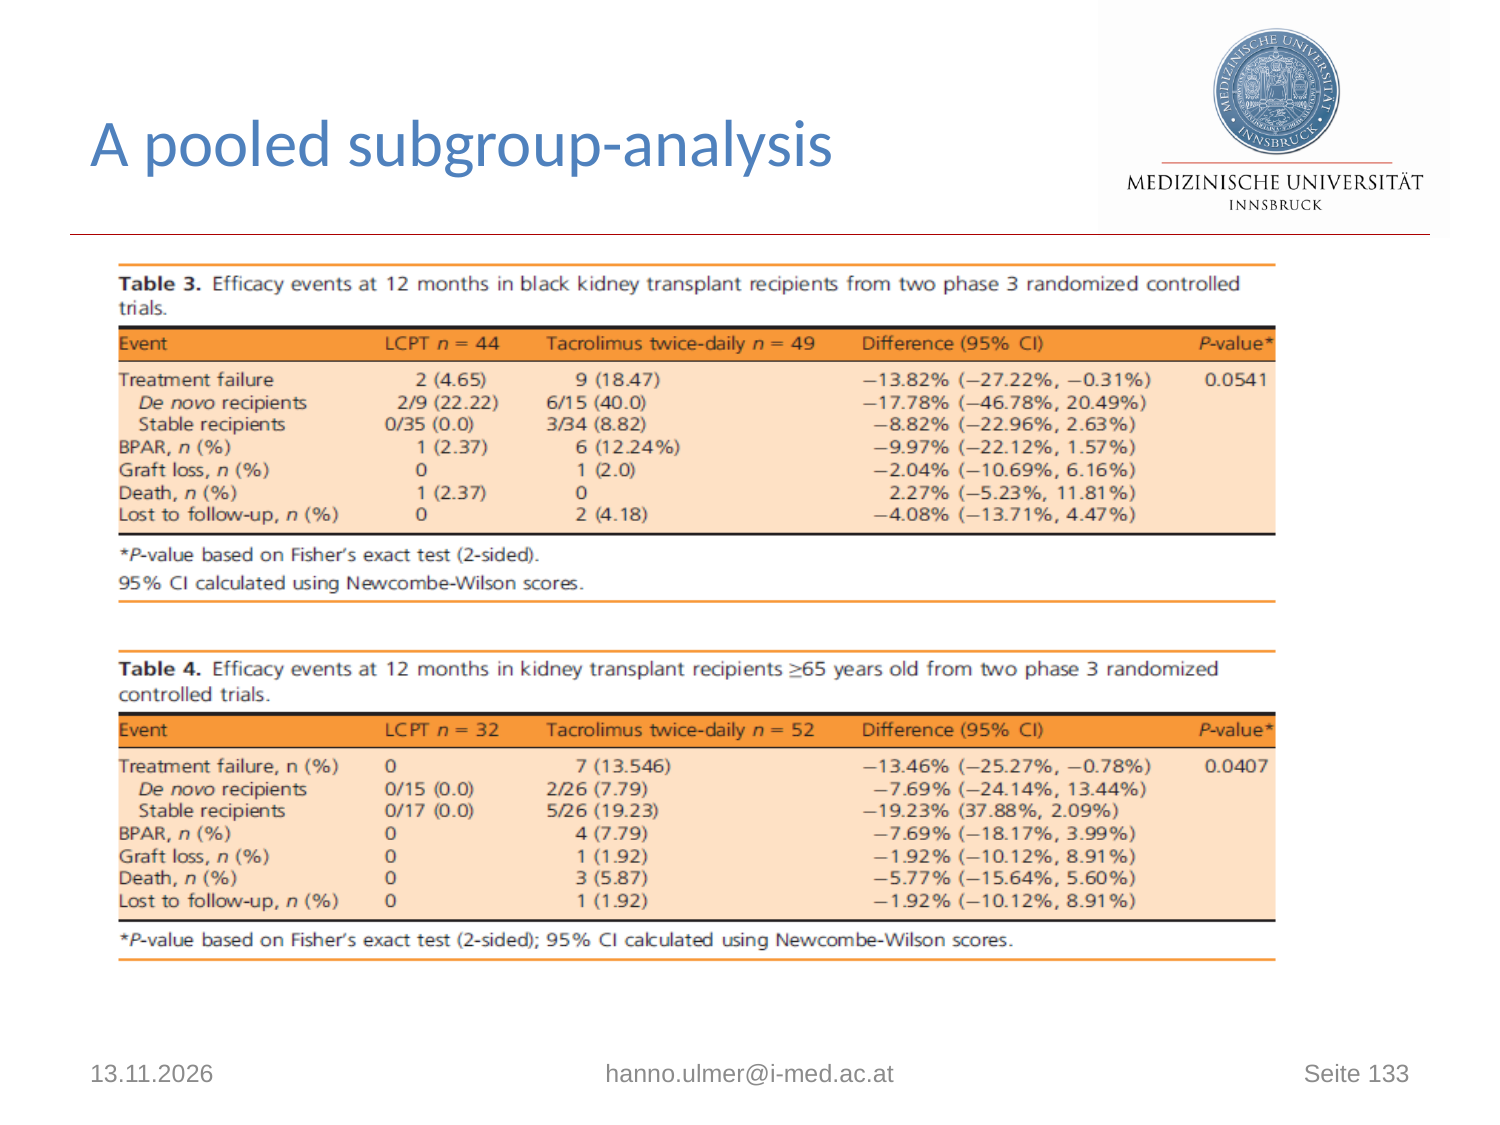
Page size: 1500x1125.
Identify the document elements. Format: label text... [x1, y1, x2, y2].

title A pooled subgroup-analysis [75, 45, 1102, 235]
picture [88, 261, 1282, 980]
picture [1098, 0, 1450, 238]
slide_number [75, 1042, 425, 1103]
footer hanno.ulmer@i-med.ac.at [512, 1042, 988, 1103]
slide_number Seite 133 [1074, 1042, 1425, 1103]
